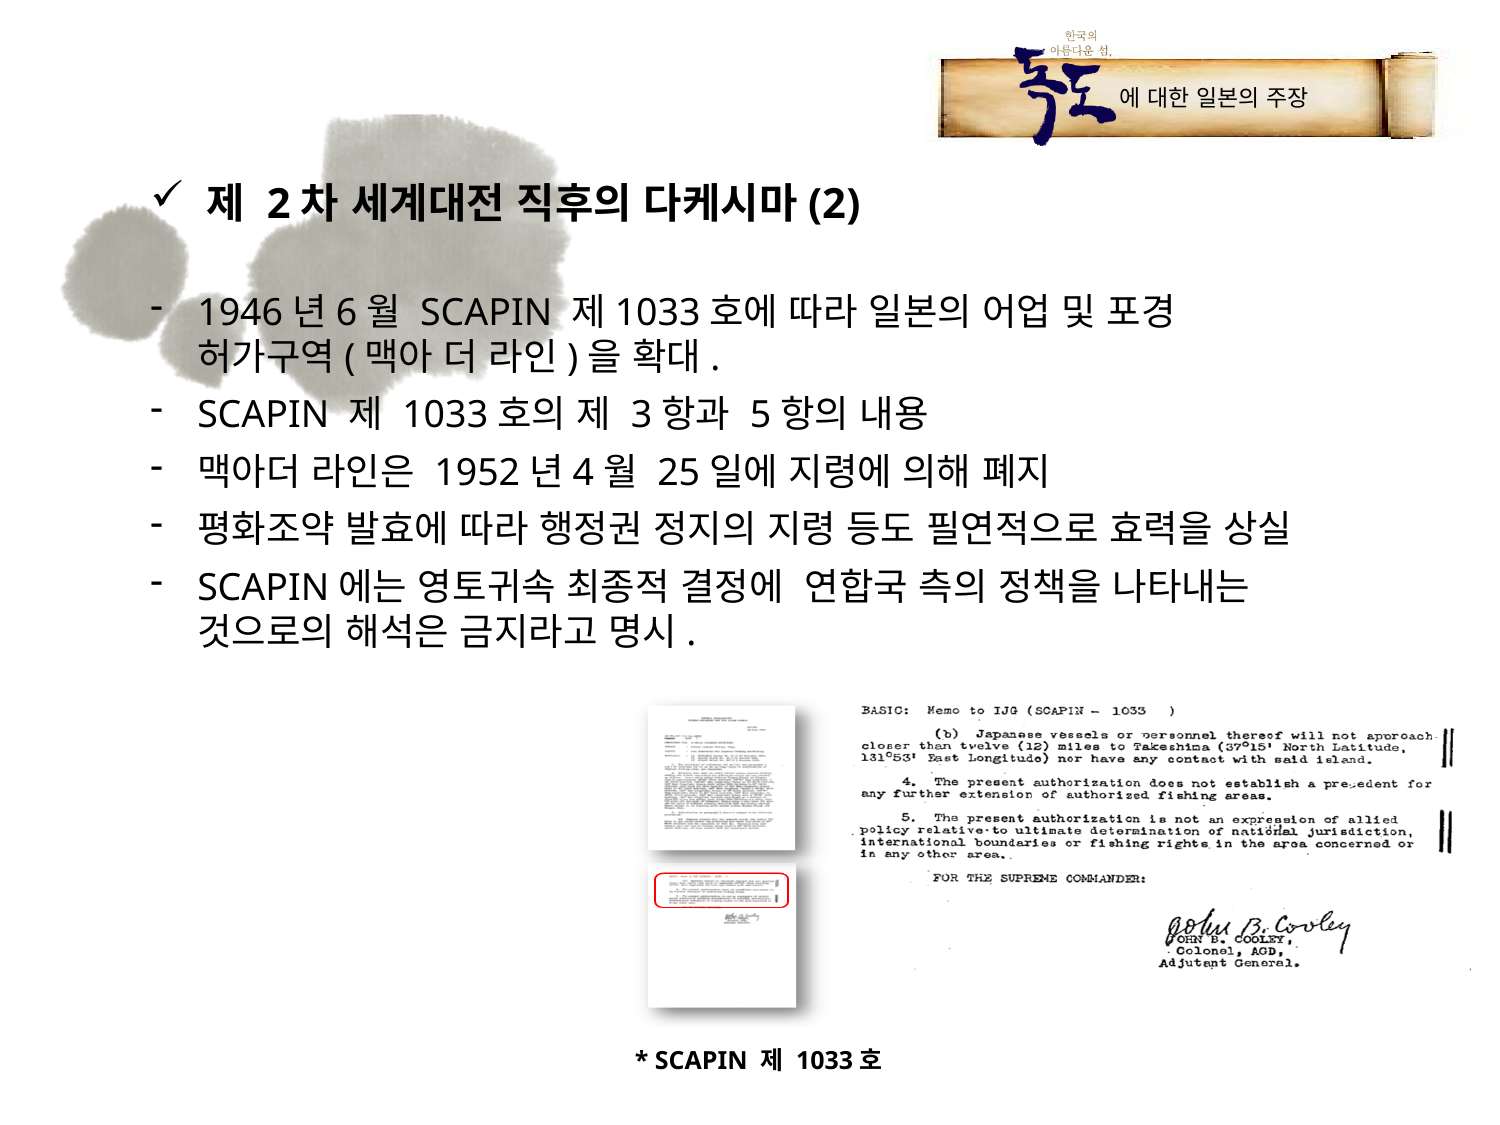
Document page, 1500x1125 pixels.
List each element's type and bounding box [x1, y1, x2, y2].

text_box [619, 687, 1472, 1092]
text_box [52, 113, 1319, 733]
text_box [876, 30, 1495, 146]
